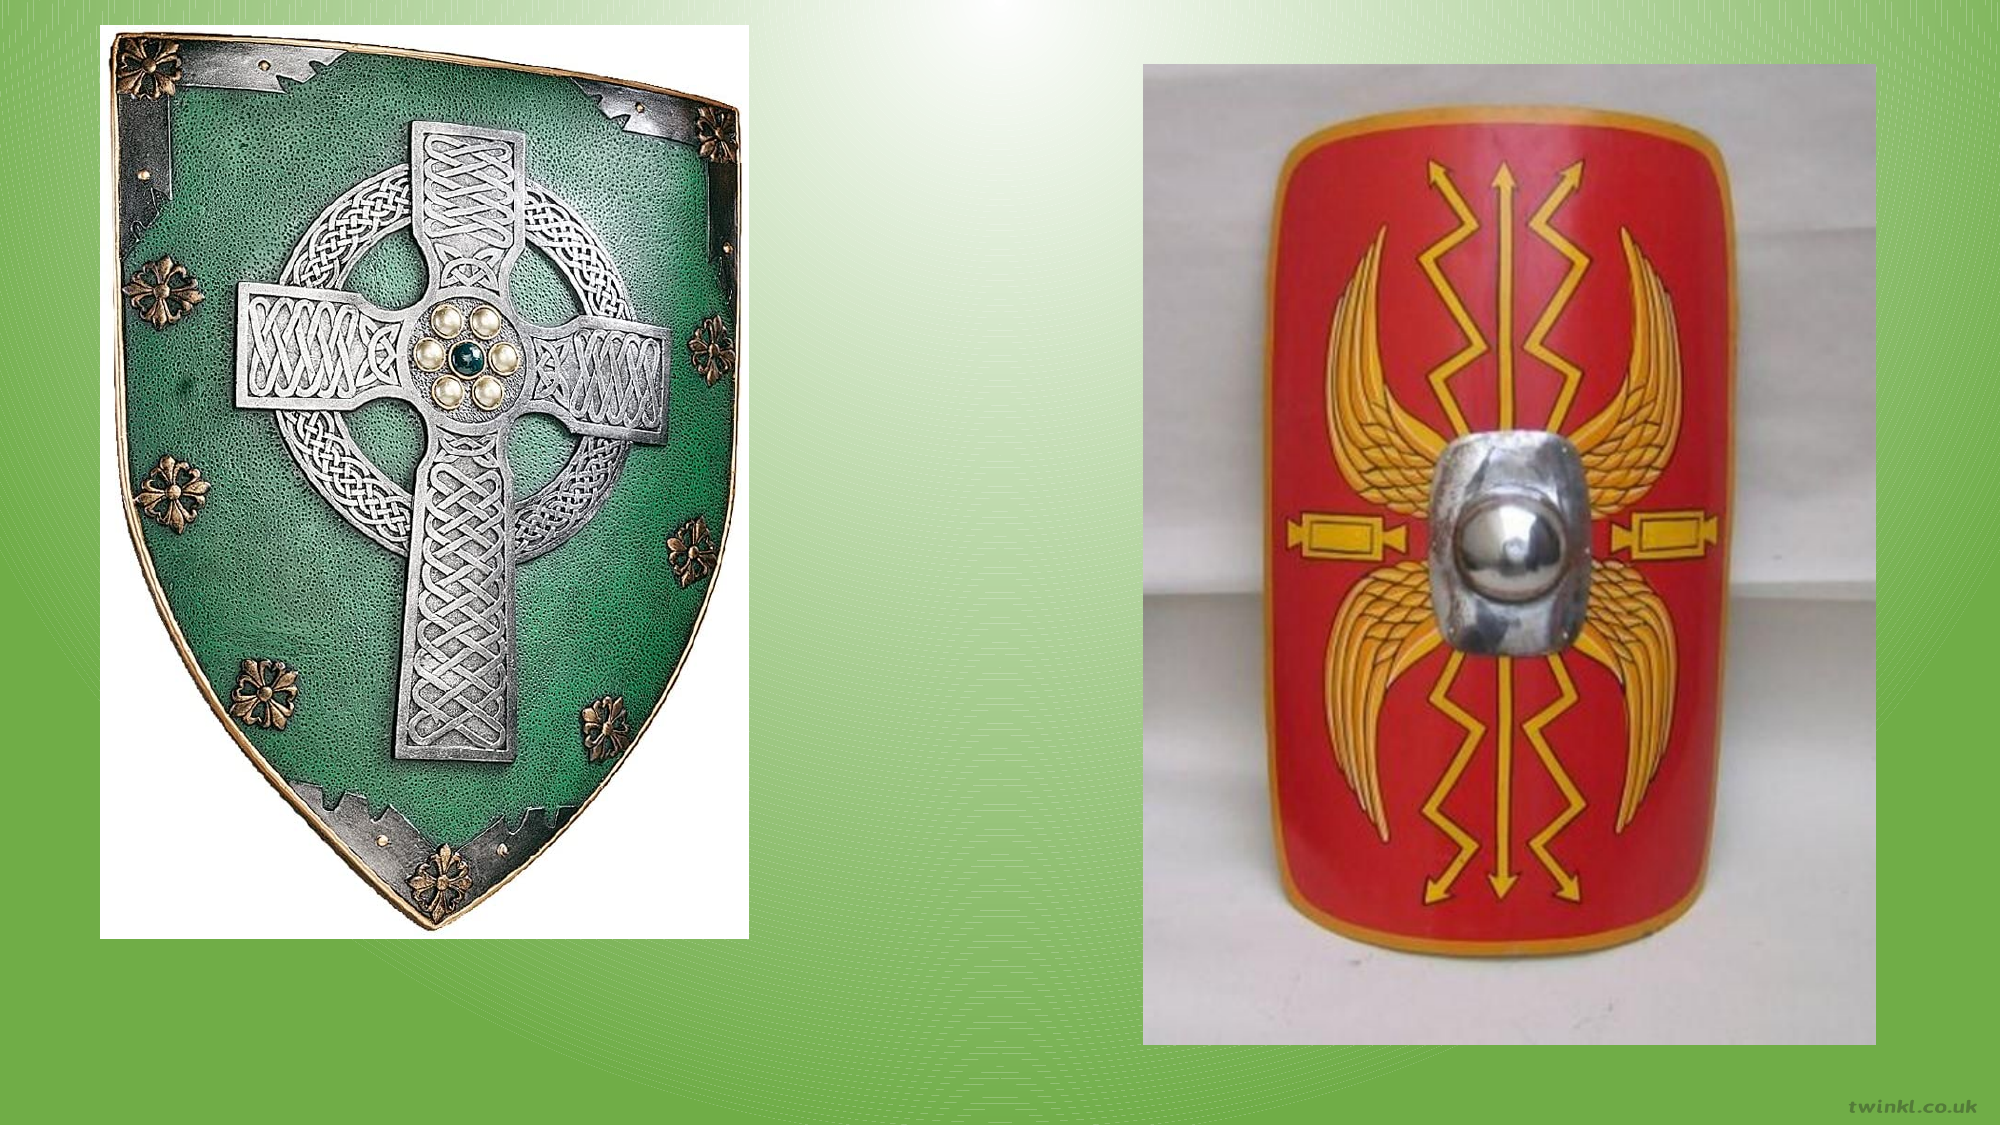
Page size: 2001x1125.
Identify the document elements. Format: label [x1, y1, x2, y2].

picture [1848, 1099, 1977, 1113]
picture [1143, 64, 1876, 1045]
picture [100, 25, 749, 939]
